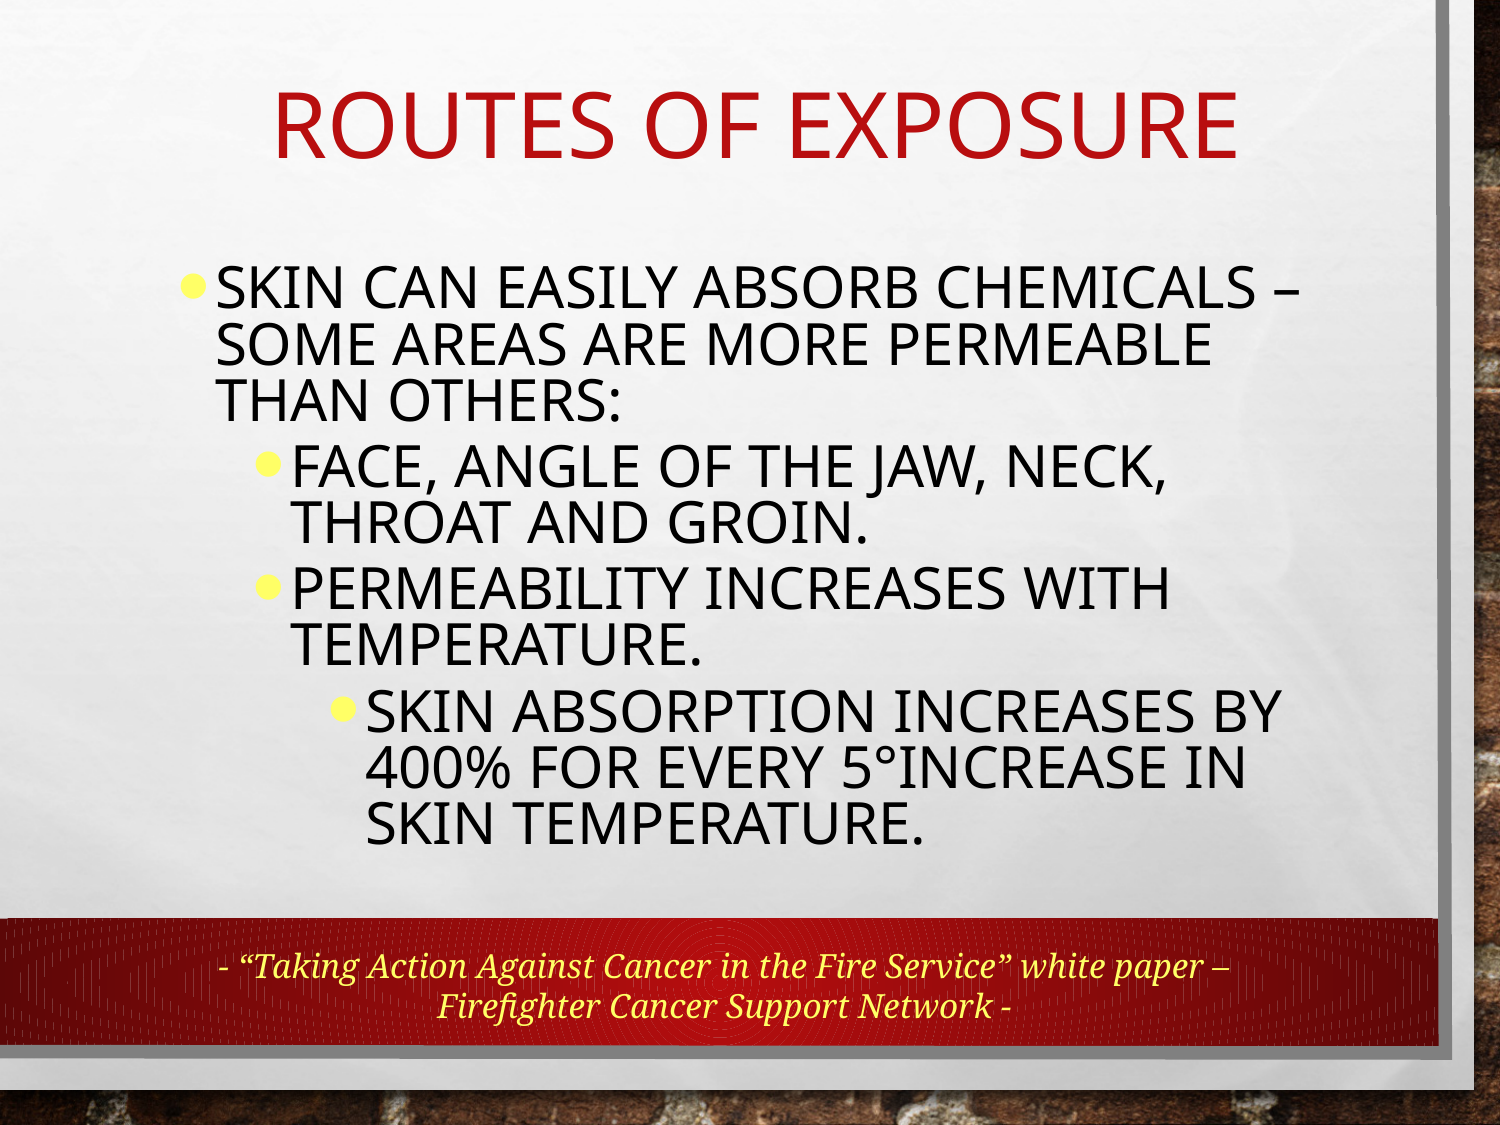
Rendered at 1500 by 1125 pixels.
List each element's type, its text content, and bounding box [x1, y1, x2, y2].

text_box - “Taking Action Against Cancer in the Fire Service” white paper – Firefighter Cancer Support Network - [187, 937, 1263, 1032]
list Skin can easily absorb chemicals – some areas are more permeable than others: Face, angle of the jaw, neck, throat and groin. Permeability increases with temperature. Skin absorption increases by 400% for every 5°increase in skin temperature. [162, 262, 1325, 1005]
title Routes of Exposure [112, 45, 1400, 213]
picture [0, 0, 1500, 1125]
